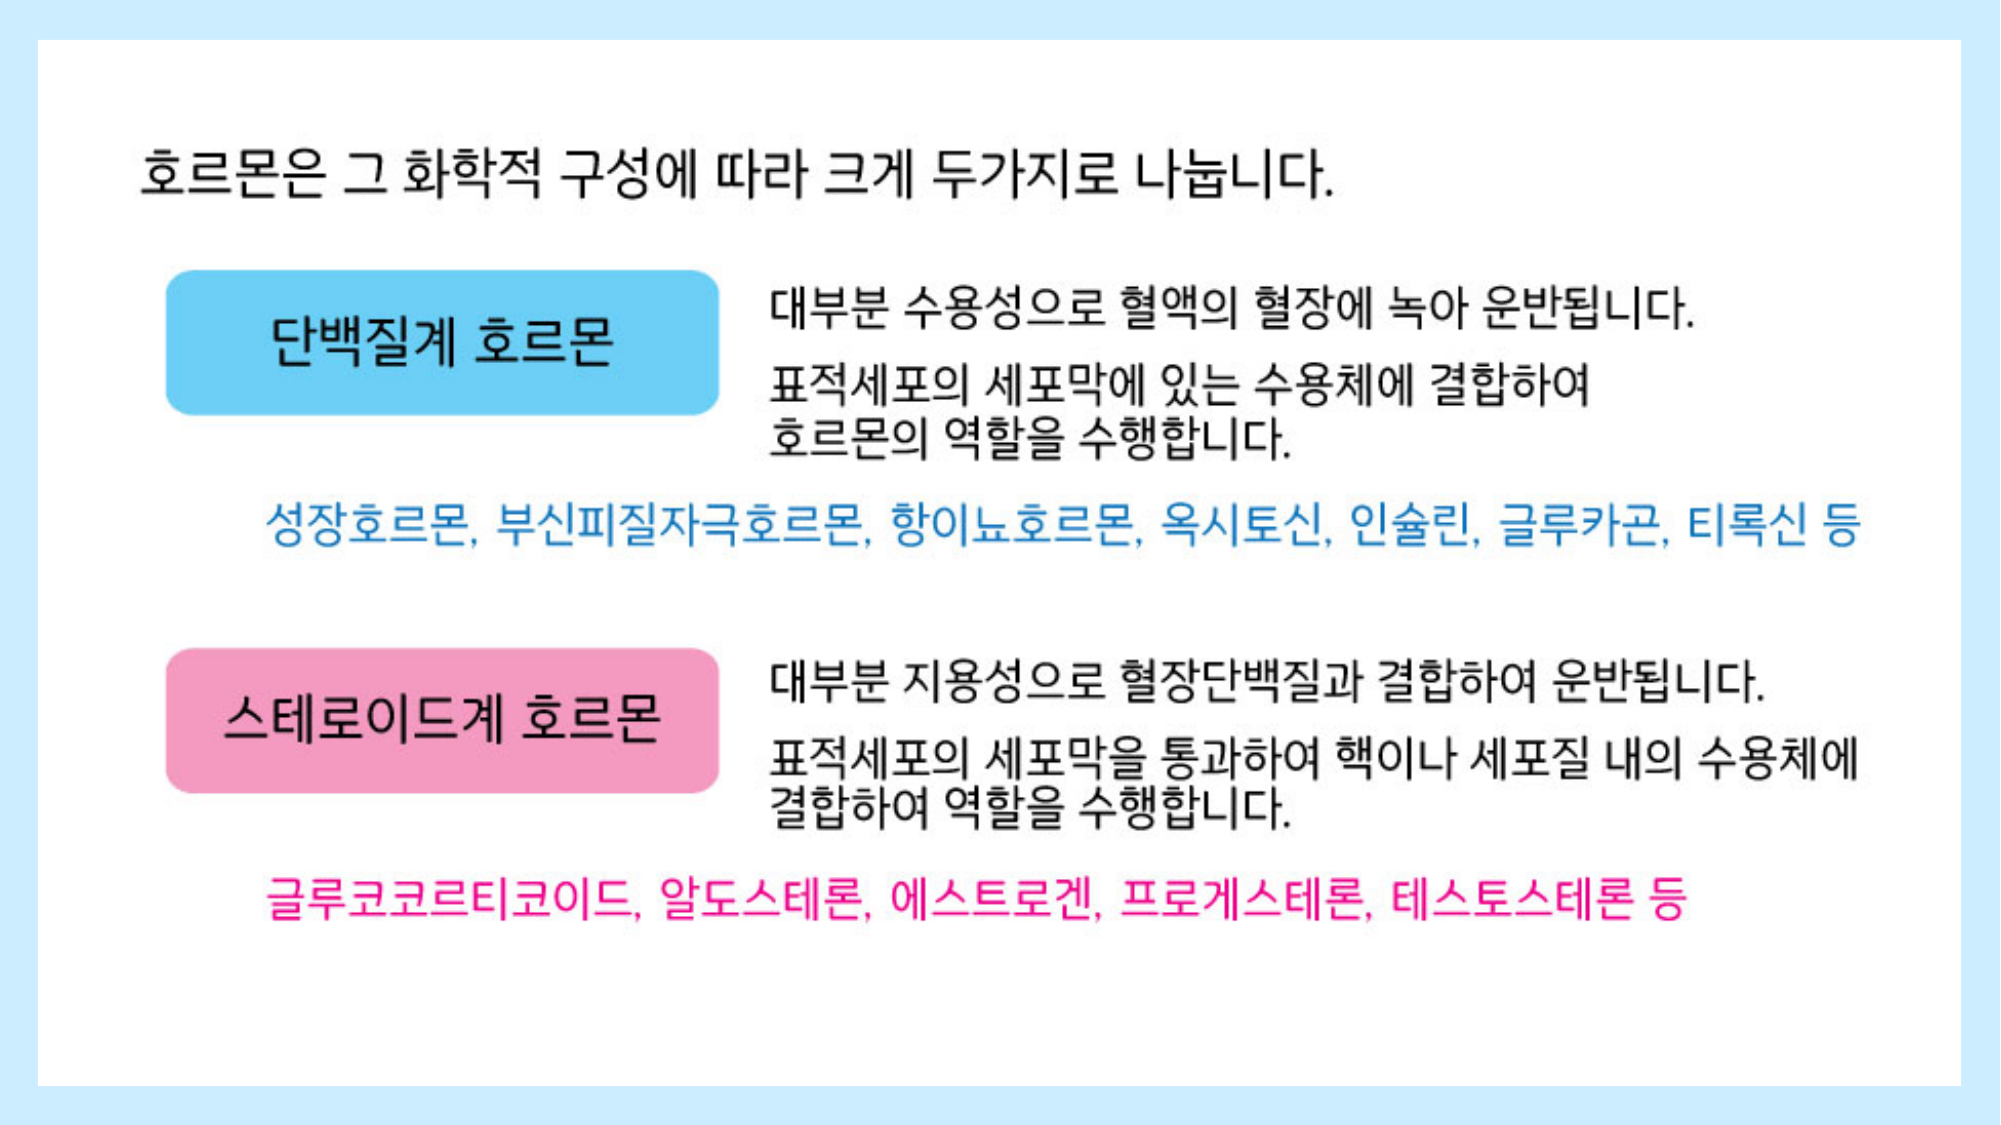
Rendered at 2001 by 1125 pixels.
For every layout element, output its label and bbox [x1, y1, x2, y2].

picture [49, 51, 1946, 1071]
